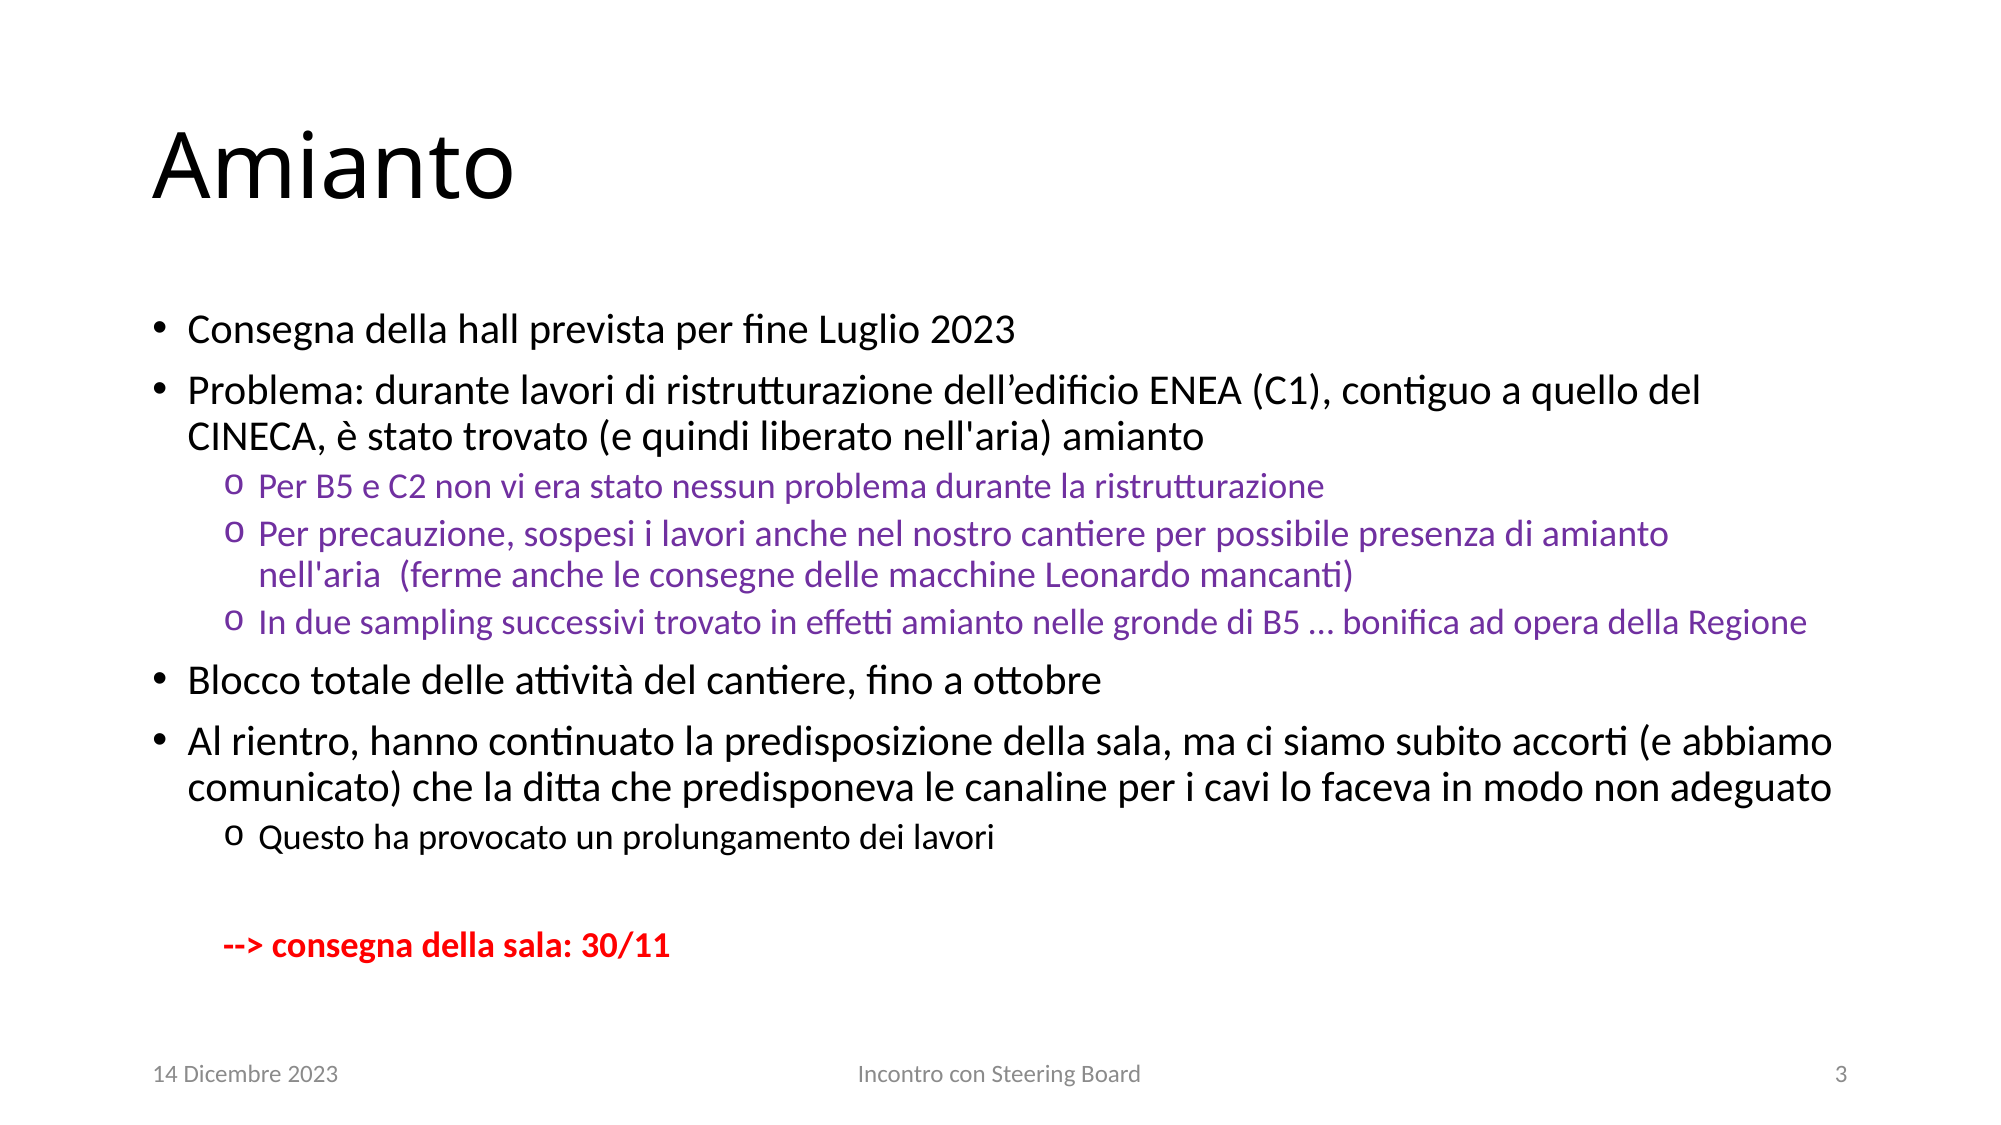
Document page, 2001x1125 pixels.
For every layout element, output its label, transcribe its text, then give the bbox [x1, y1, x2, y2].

slide_number 3 [1412, 1042, 1863, 1103]
title Amianto [137, 59, 1863, 278]
slide_number 14 Dicembre 2023 [137, 1042, 588, 1103]
list Consegna della hall prevista per fine Luglio 2023 Problema: durante lavori di ristrutturazione dell’edificio ENEA (C1), contiguo a quello del CINECA, è stato trovato (e quindi liberato nell'aria) amianto Per B5 e C2 non vi era stato nessun problema durante la ristrutturazione Per precauzione, sospesi i lavori anche nel nostro cantiere per possibile presenza di amianto nell'aria (ferme anche le consegne delle macchine Leonardo mancanti) In due sampling successivi trovato in effetti amianto nelle gronde di B5 … bonifica ad opera della Regione Blocco totale delle attività del cantiere, fino a ottobre Al rientro, hanno continuato la predisposizione della sala, ma ci siamo subito accorti (e abbiamo comunicato) che la ditta che predisponeva le canaline per i cavi lo faceva in modo non adeguato Questo ha provocato un prolungamento dei lavori --> consegna della sala: 30/11 [137, 299, 1863, 1014]
footer Incontro con Steering Board [662, 1042, 1338, 1103]
